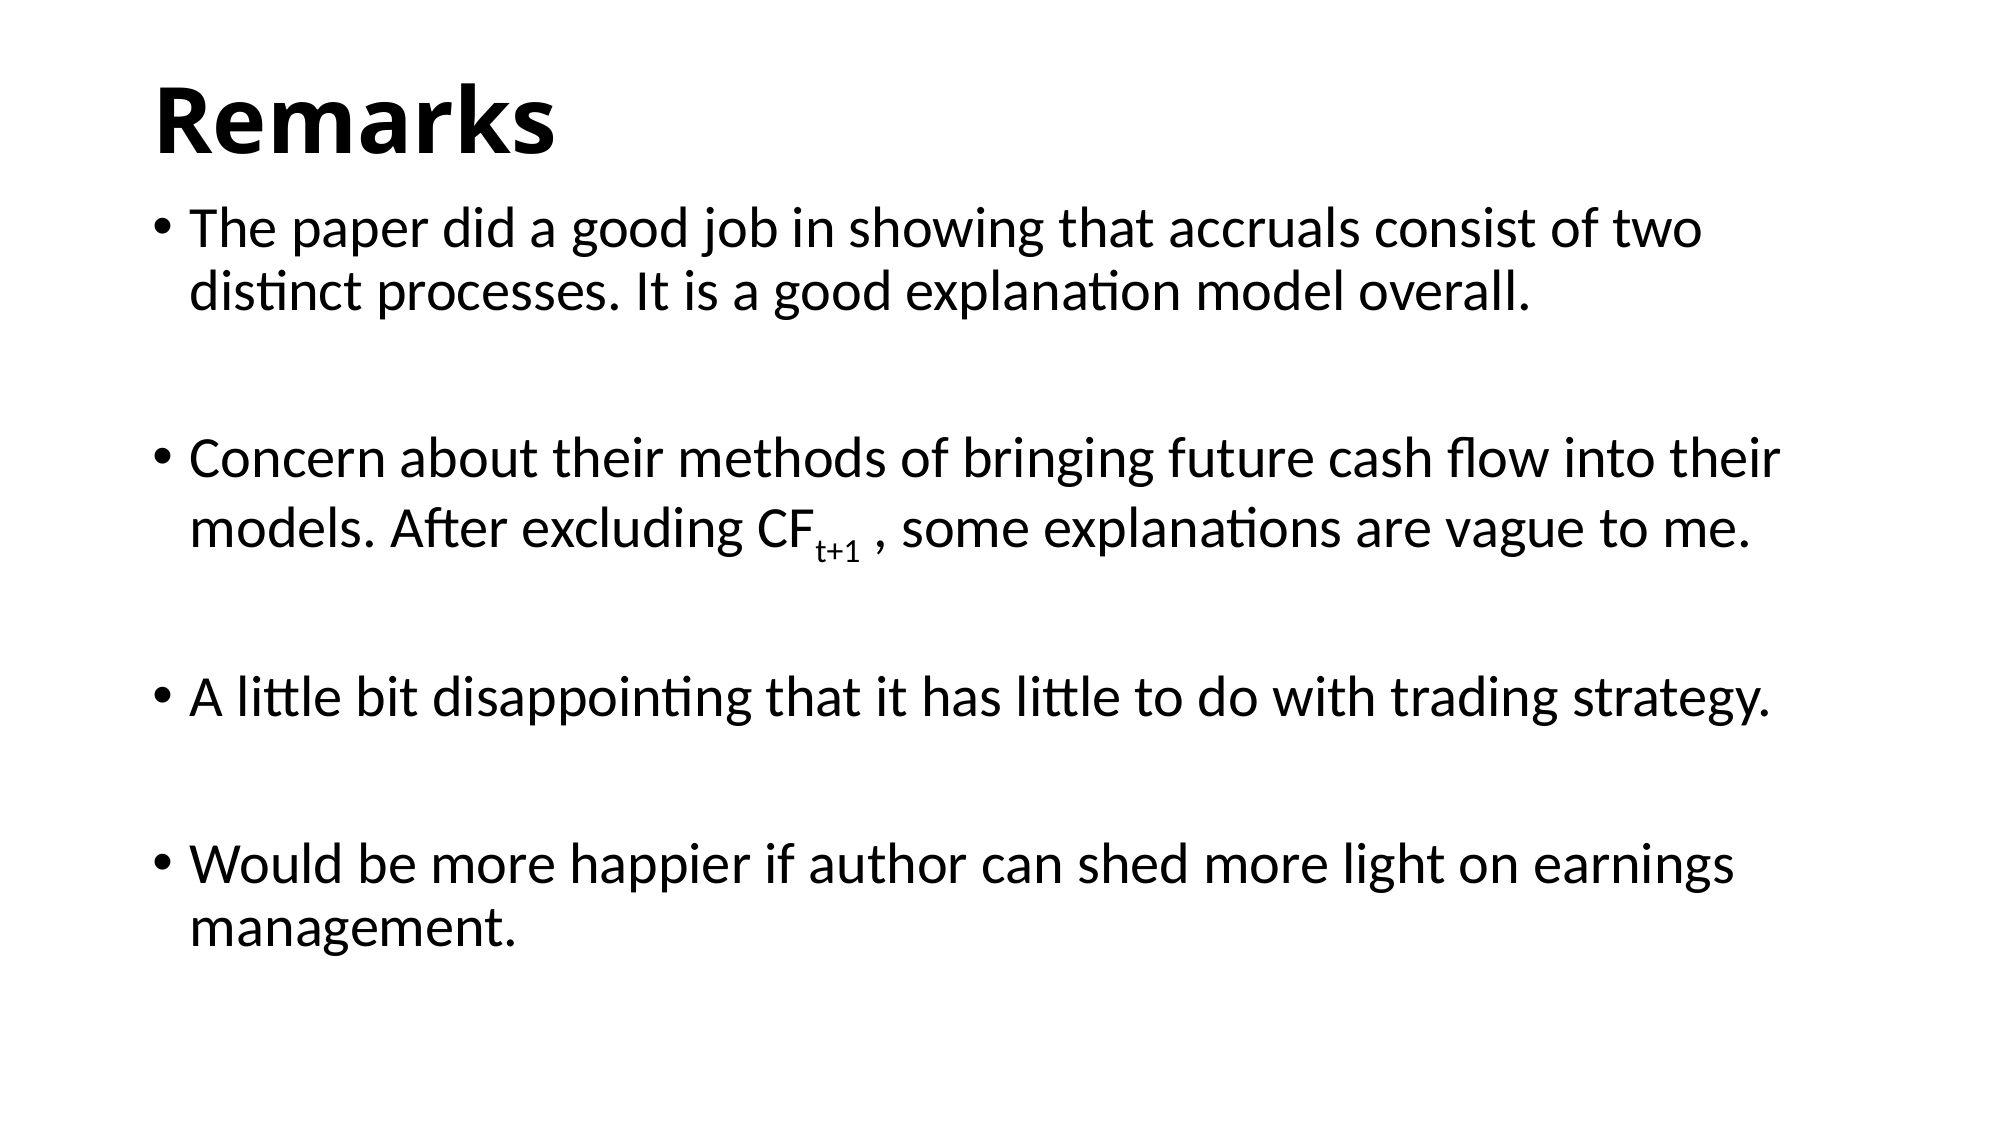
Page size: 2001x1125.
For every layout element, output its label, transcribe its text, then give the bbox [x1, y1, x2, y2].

title Remarks [137, 58, 1863, 189]
list The paper did a good job in showing that accruals consist of two distinct processes. It is a good explanation model overall. Concern about their methods of bringing future cash flow into their models. After excluding CFt+1 , some explanations are vague to me. A little bit disappointing that it has little to do with trading strategy. Would be more happier if author can shed more light on earnings management. [137, 189, 1863, 1014]
